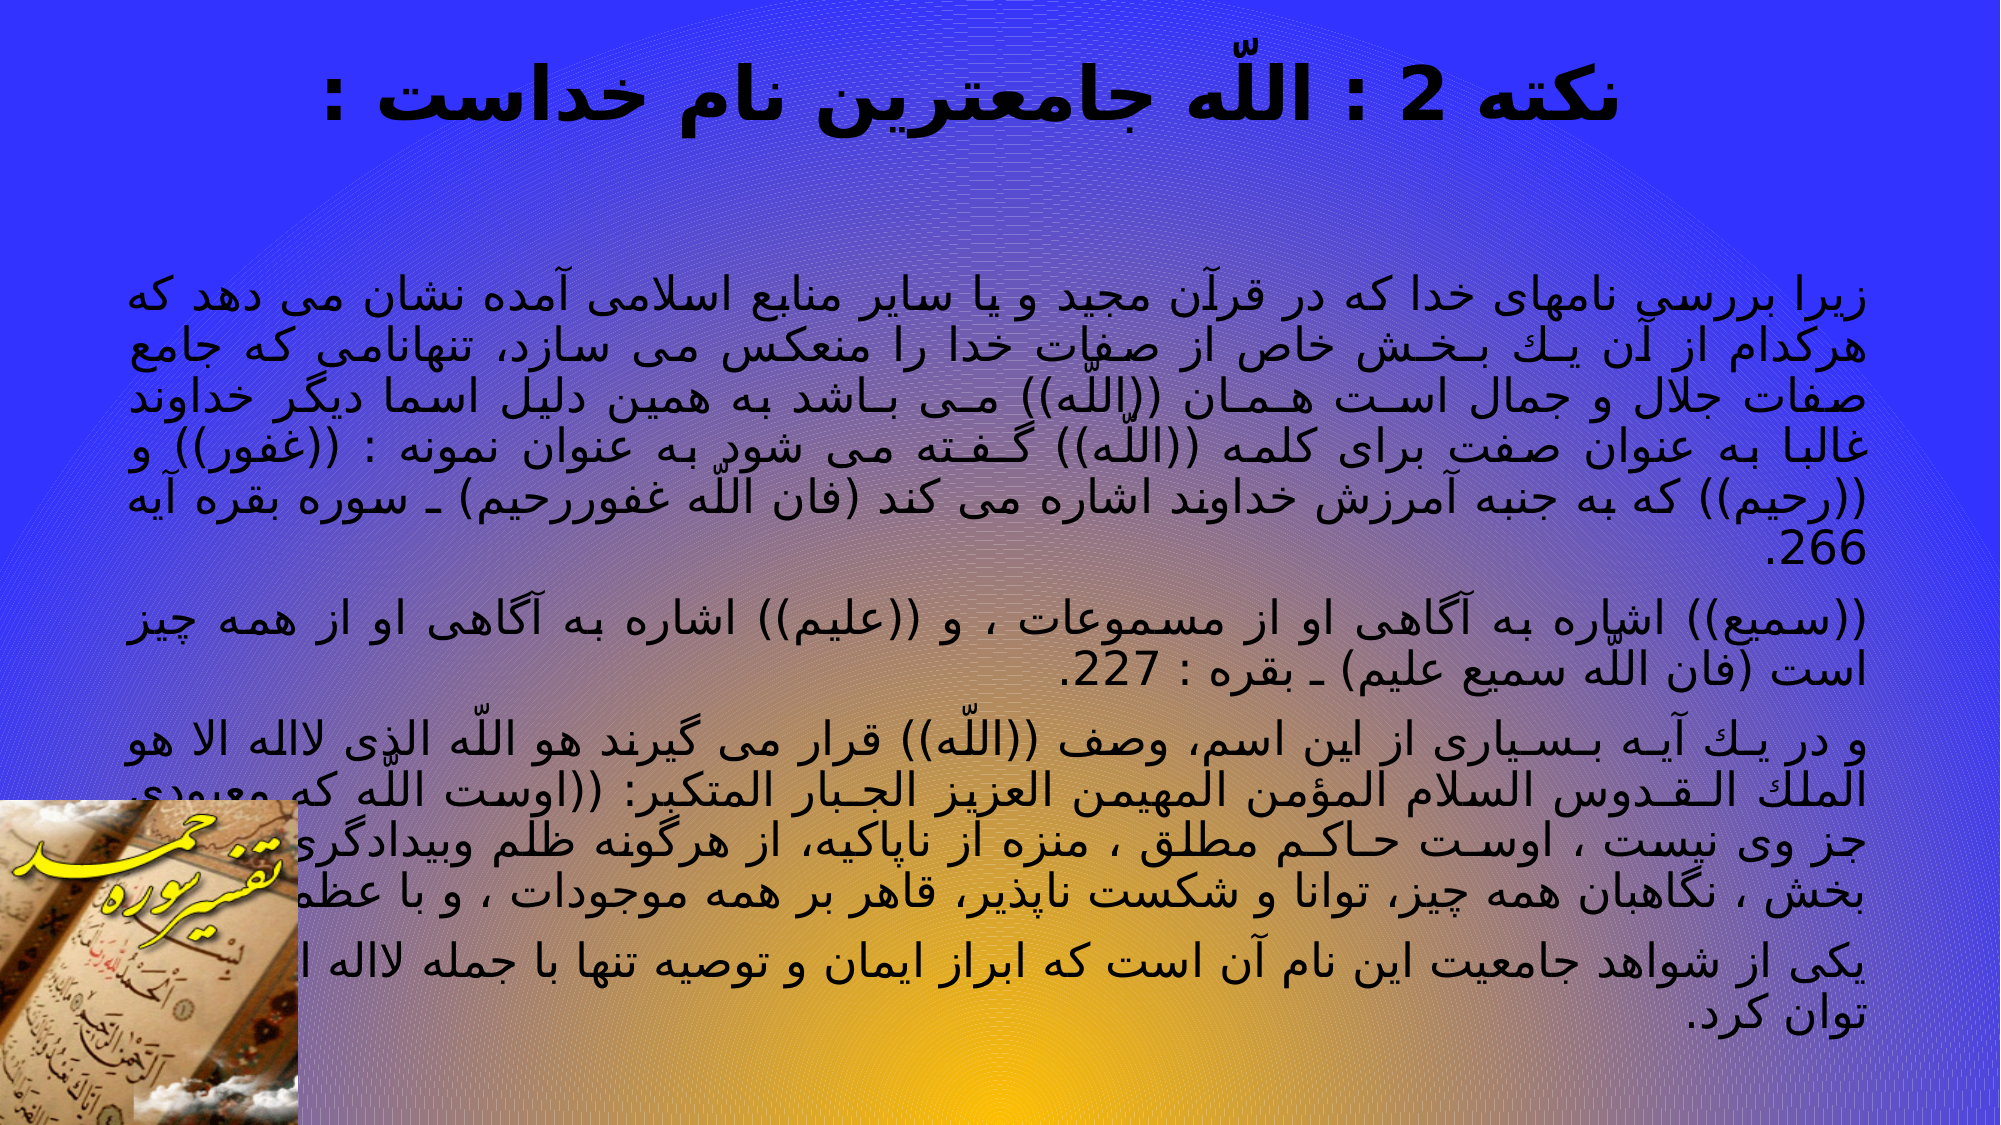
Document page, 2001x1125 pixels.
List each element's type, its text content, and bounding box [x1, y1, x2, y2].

picture [0, 800, 298, 1125]
title نکته 2 : اللّه جامعترين نام خداست : [221, 15, 1722, 234]
subtitle زيرا بررسى نامهاى خدا كه در قرآن مجيد و يا ساير منابع اسلامى آمده نشان مى دهد كه هركدام از آن يـك بـخـش خاص از صفات خدا را منعكس مى سازد، تنهانامى كه جامع صفات جلال و جمال اسـت هـمـان ((اللّه)) مـى بـاشد به همين دليل اسما ديگر خداوند غالبا به عنوان صفت براى كلمه ((اللّه)) گـفـته مى شود به عنوان نمونه : ((غفور)) و ((رحيم)) كه به جنبه آمرزش خداوند اشاره مى كند (فان اللّه غفوررحيم) ـ سوره بقره آيه 266. ((سميع)) اشاره به آگاهى او از مسموعات ، و ((عليم)) اشاره به آگاهى او از همه چيز است (فان اللّه سميع عليم) ـ بقره : 227. و در يـك آيـه بـسـيارى از اين اسم، وصف ((اللّه)) قرار مى گيرند هو اللّه الذى لااله الا هو الملك الـقـدوس السلام المؤمن المهيمن العزيز الجـبار المتكبر: ((اوست اللّه كه معبودى جز وى نيست ، اوسـت حـاكـم مطلق ، منزه از ناپاكيه، از هرگونه ظلم وبيدادگرى ، ايمنى بخش ، نگاهبان همه چيز، توانا و شكست ناپذير، قاهر بر همه موجودات ، و با عظمت)). يكى از شواهد جامعيت اين نام آن است كه ابراز ايمان و توصيه تنها با جمله لااله الااللّه مى توان كرد. [110, 262, 1884, 1053]
